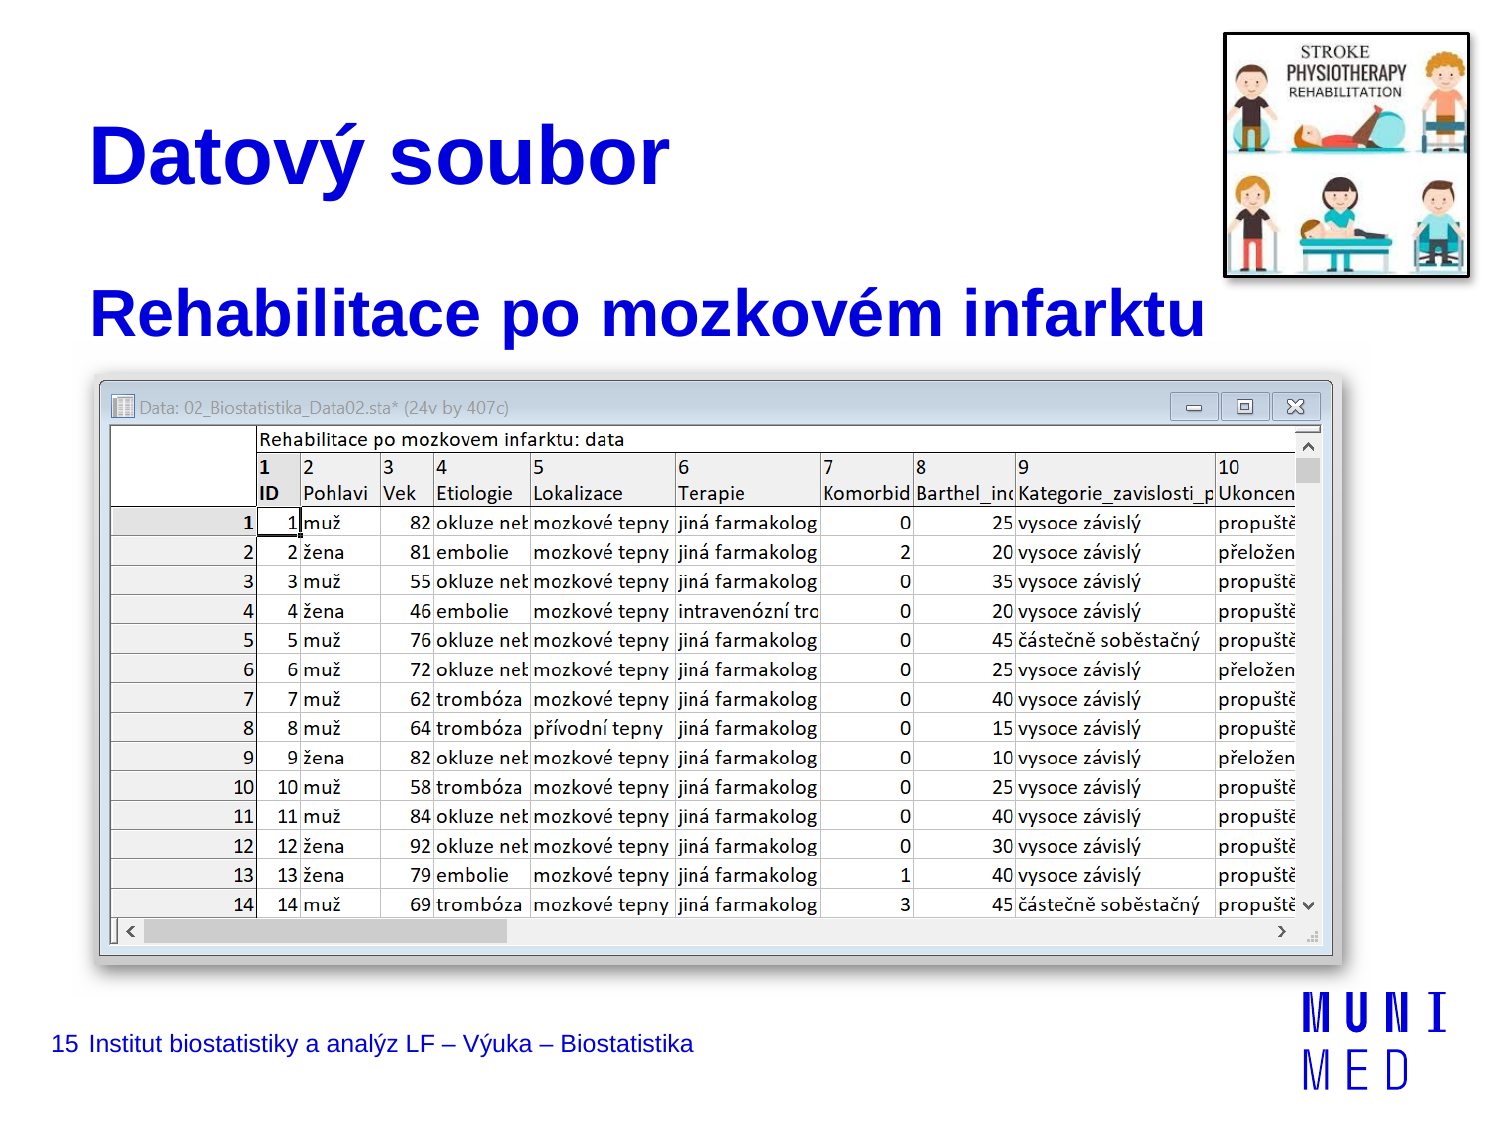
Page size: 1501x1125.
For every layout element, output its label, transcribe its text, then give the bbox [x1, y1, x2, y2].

picture [61, 342, 1373, 996]
text_box Rehabilitace po mozkovém infarktu [74, 259, 1398, 334]
picture [1226, 34, 1468, 276]
footer Institut biostatistiky a analýz LF – Výuka – Biostatistika [88, 1021, 1064, 1063]
title Datový soubor [88, 118, 1220, 193]
slide_number 15 [50, 1021, 82, 1063]
